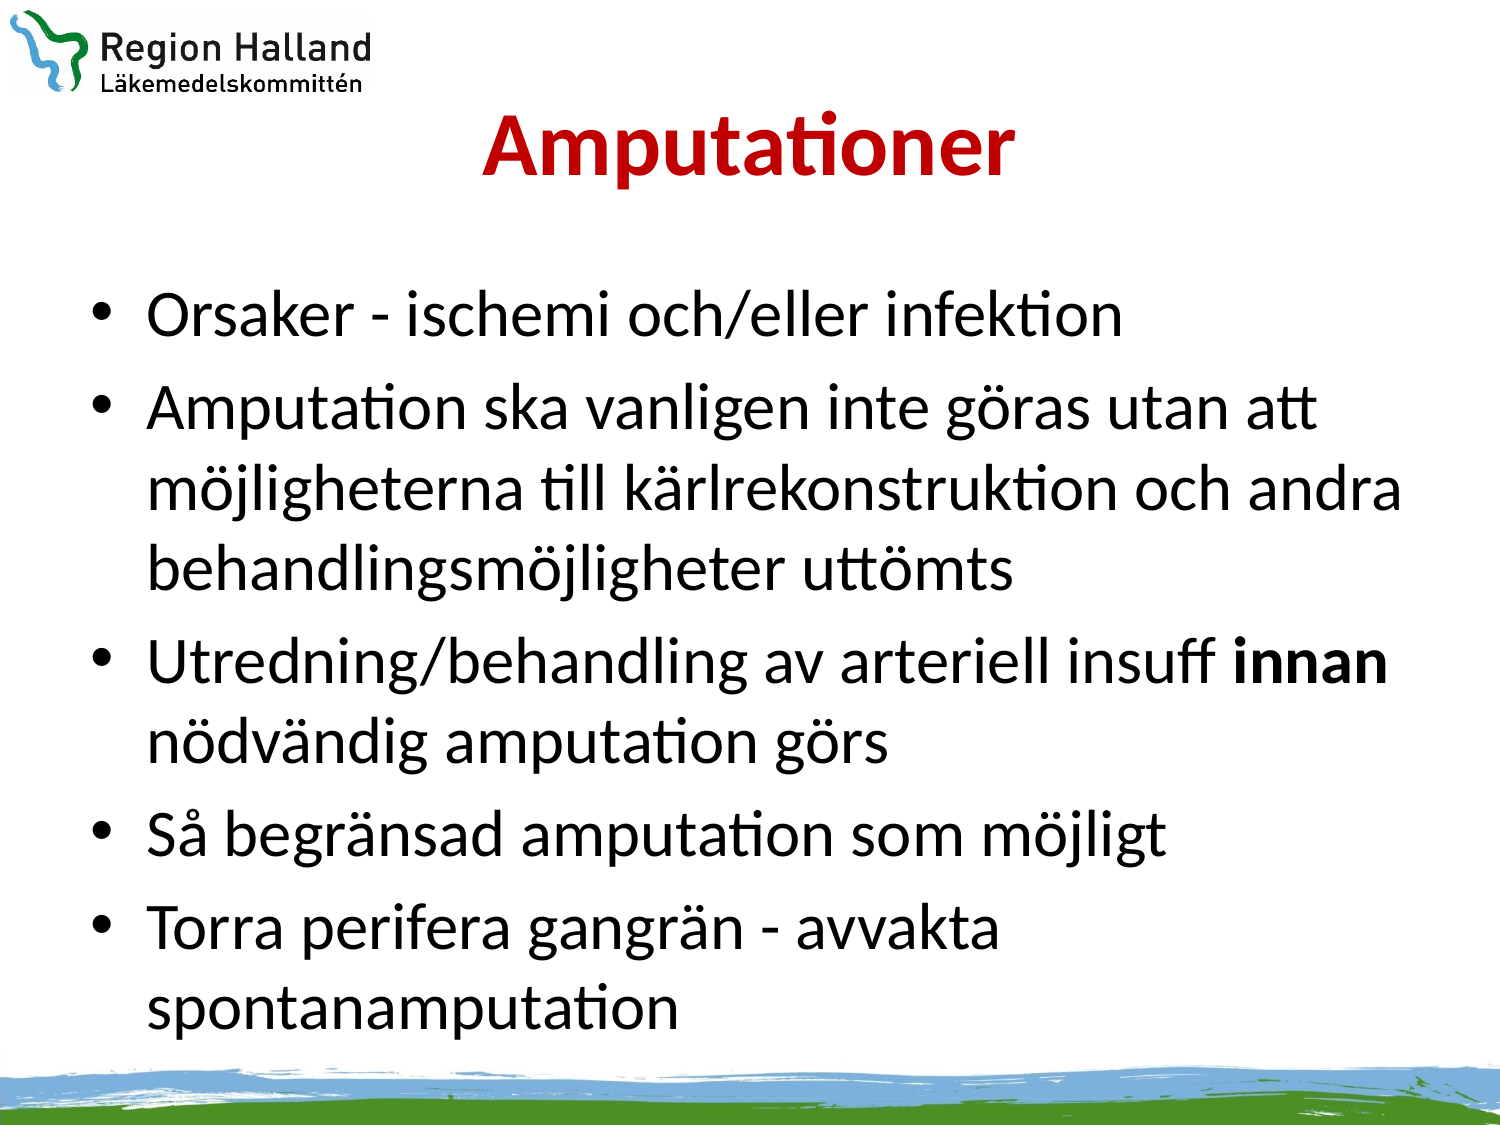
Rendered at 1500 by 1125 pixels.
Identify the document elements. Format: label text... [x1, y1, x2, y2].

list Orsaker - ischemi och/eller infektion Amputation ska vanligen inte göras utan att möjligheterna till kärlrekonstruktion och andra behandlingsmöjligheter uttömts Utredning/behandling av arteriell insuff innan nödvändig amputation görs Så begränsad amputation som möjligt Torra perifera gangrän - avvakta spontanamputation [75, 262, 1425, 1005]
title Amputationer [75, 45, 1425, 233]
picture [10, 10, 371, 92]
picture [0, 1055, 1500, 1125]
